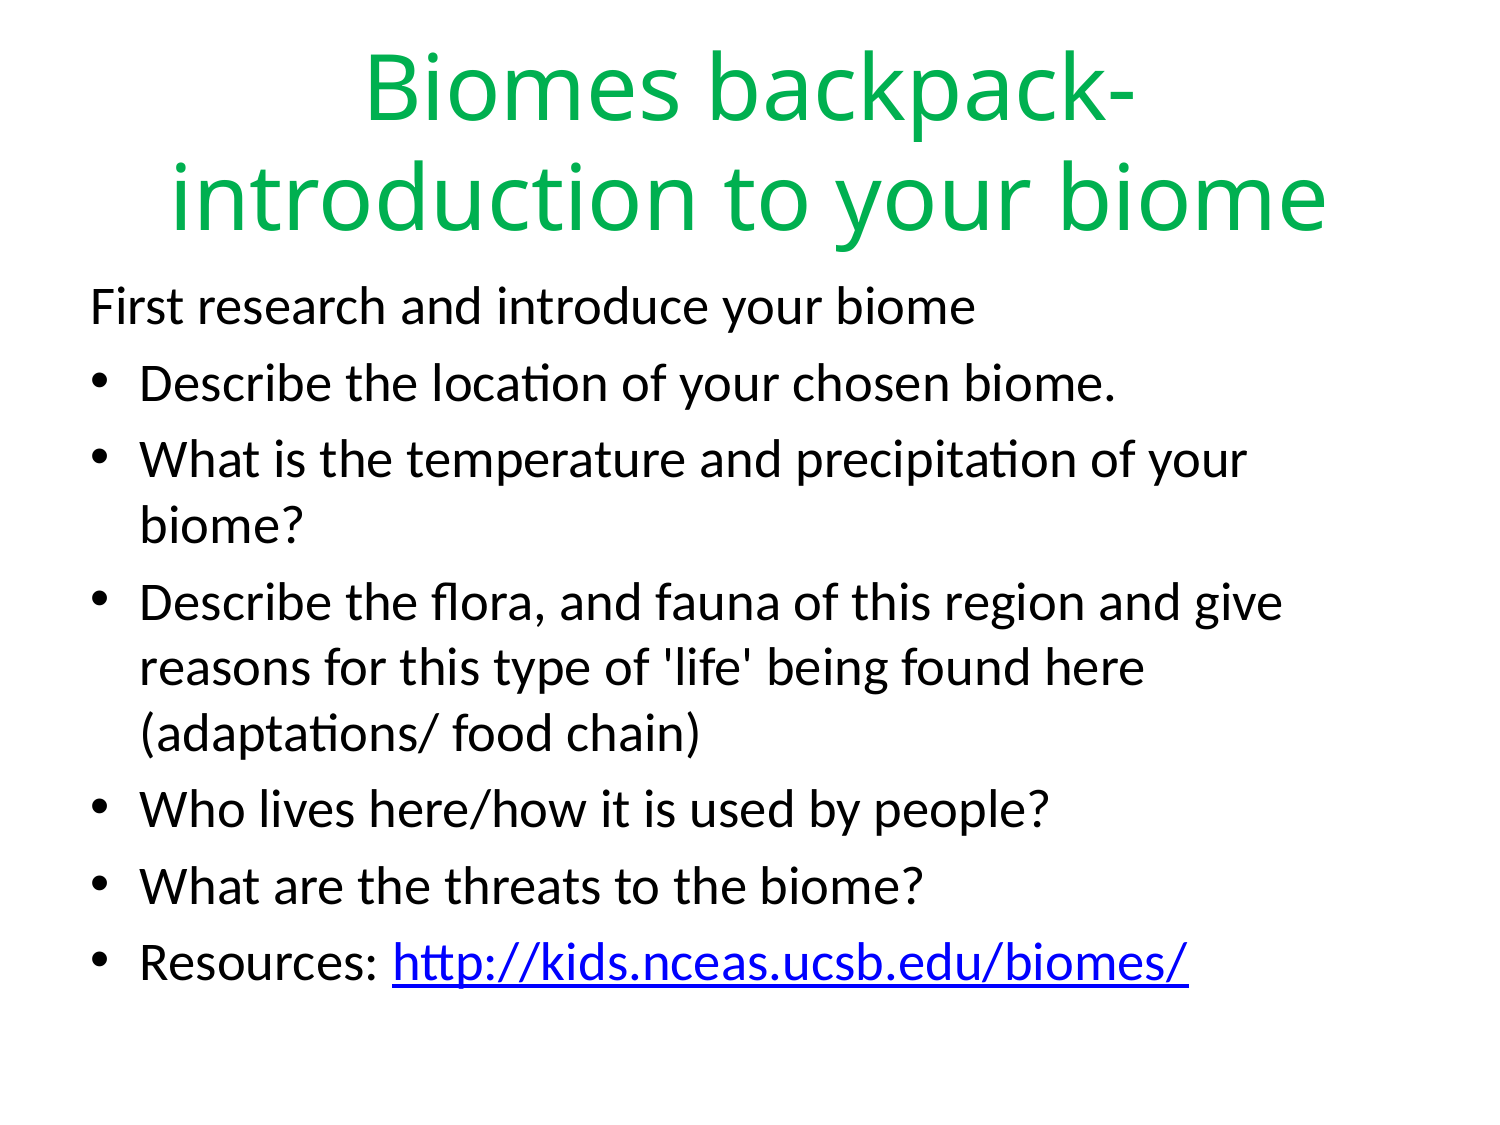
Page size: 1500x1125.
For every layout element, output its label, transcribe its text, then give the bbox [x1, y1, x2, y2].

title Biomes backpack- introduction to your biome [75, 45, 1425, 233]
list First research and introduce your biome Describe the location of your chosen biome. What is the temperature and precipitation of your biome? Describe the flora, and fauna of this region and give reasons for this type of 'life' being found here (adaptations/ food chain) Who lives here/how it is used by people? What are the threats to the biome? Resources: http://kids.nceas.ucsb.edu/biomes/ [75, 262, 1425, 1005]
